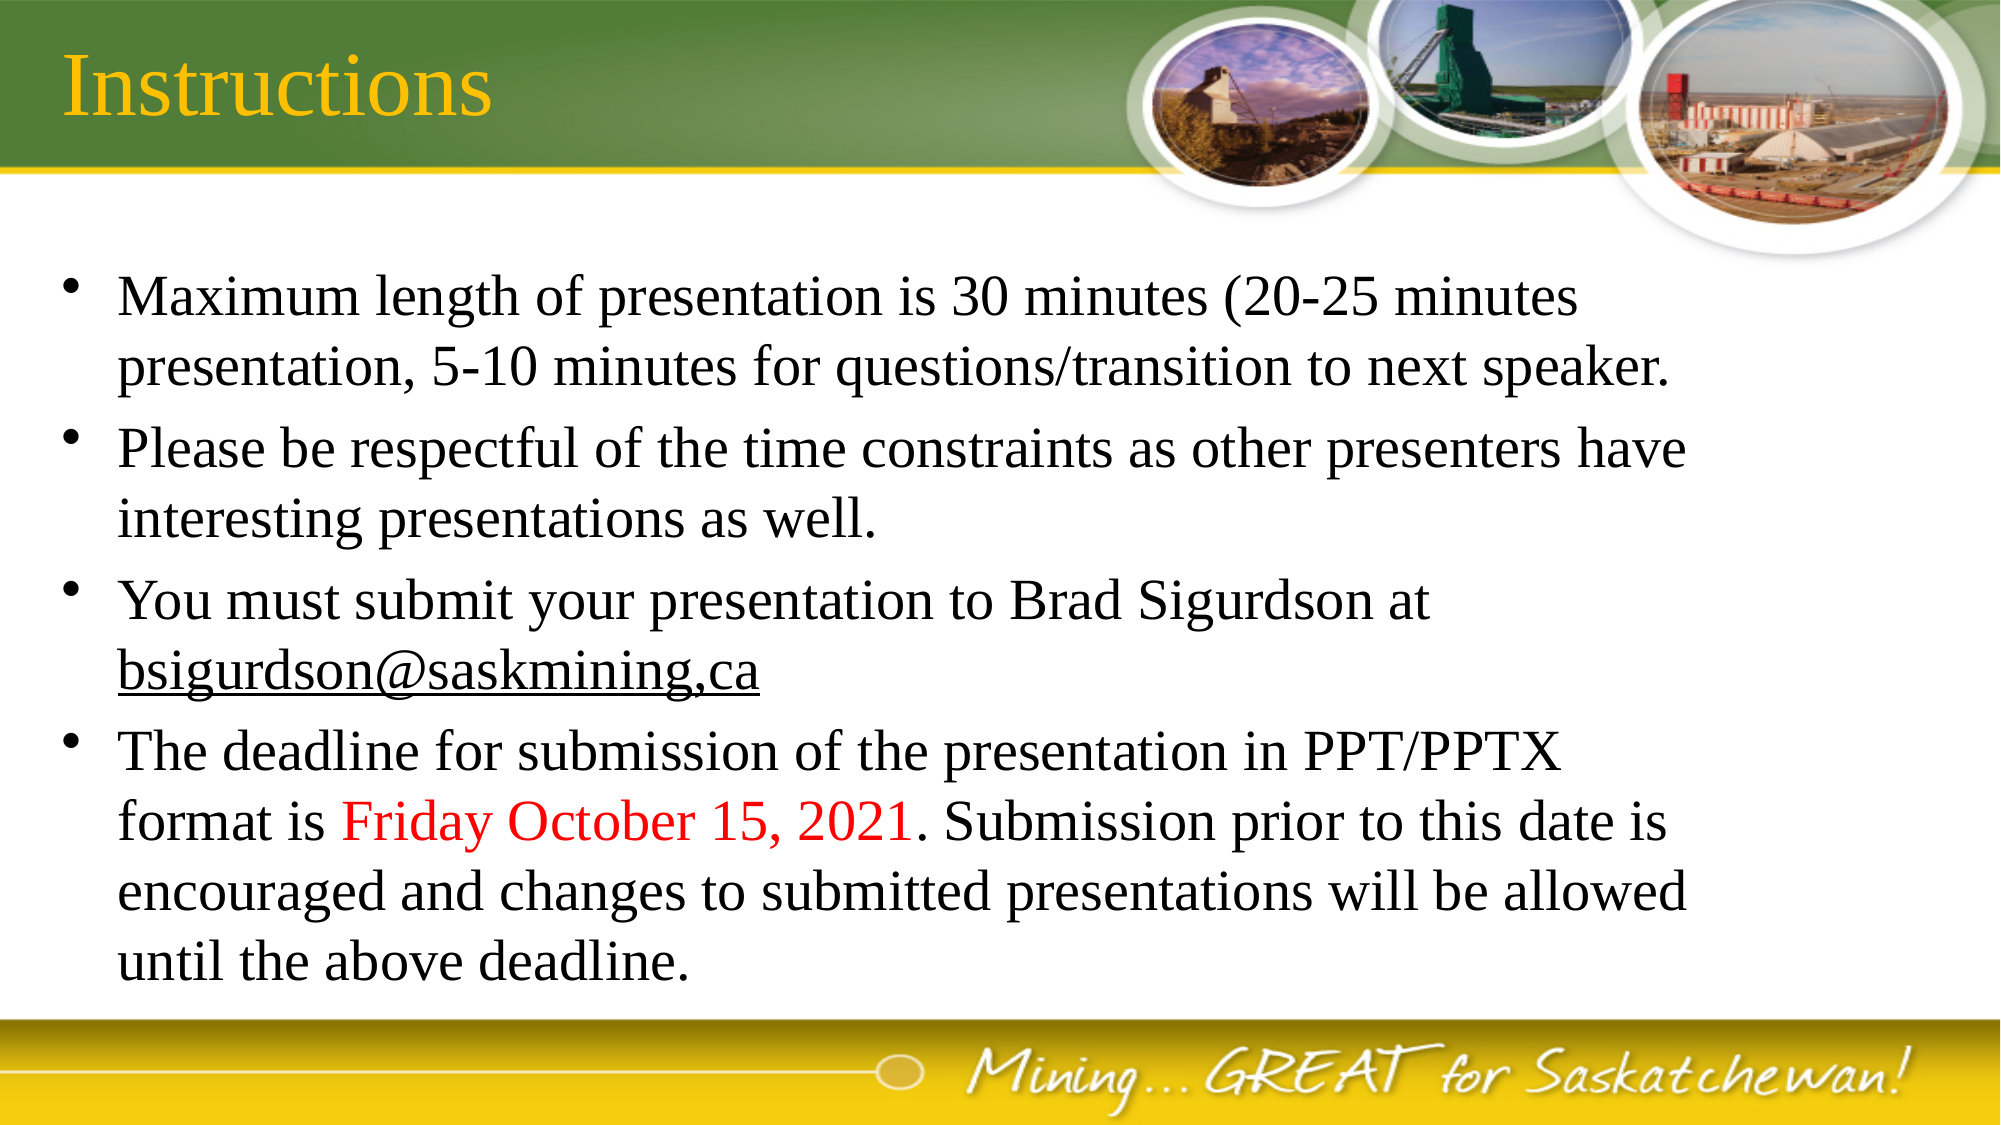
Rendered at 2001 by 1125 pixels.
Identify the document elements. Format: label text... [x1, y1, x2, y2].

list Maximum length of presentation is 30 minutes (20-25 minutes presentation, 5-10 minutes for questions/transition to next speaker. Please be respectful of the time constraints as other presenters have interesting presentations as well. You must submit your presentation to Brad Sigurdson at bsigurdson@saskmining,ca The deadline for submission of the presentation in PPT/PPTX format is Friday October 15, 2021. Submission prior to this date is encouraged and changes to submitted presentations will be allowed until the above deadline. [46, 249, 1721, 1000]
picture [0, 0, 2001, 1125]
text_box Instructions [46, 16, 1089, 142]
